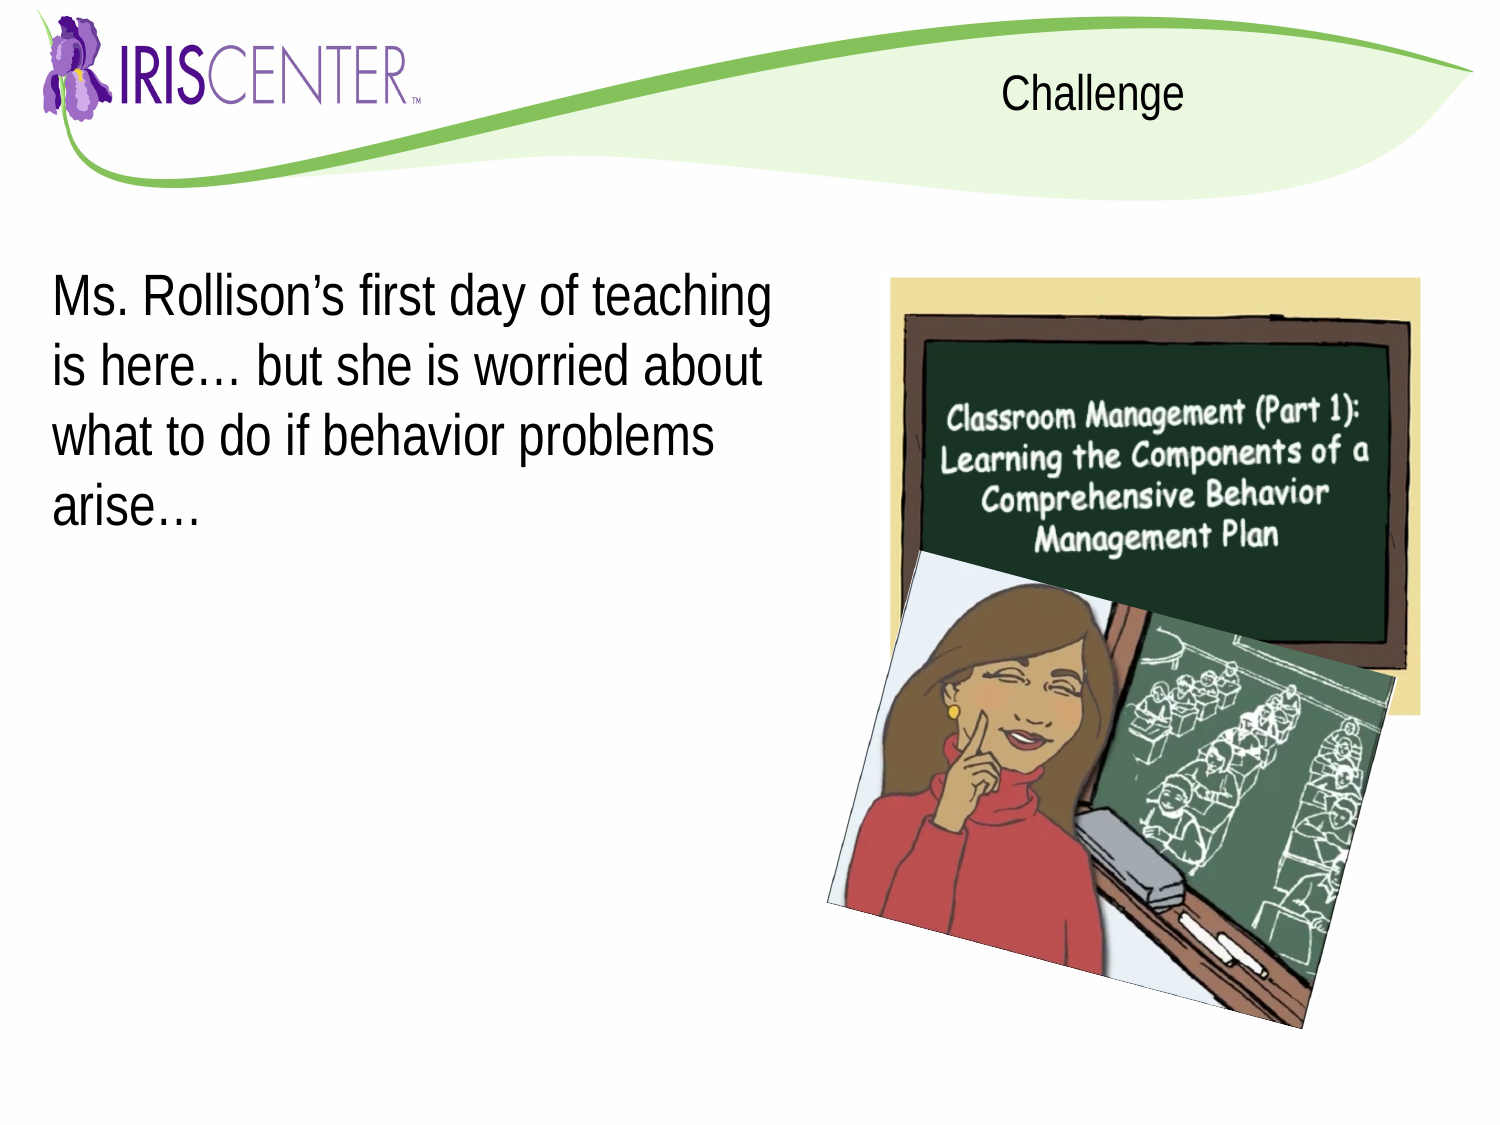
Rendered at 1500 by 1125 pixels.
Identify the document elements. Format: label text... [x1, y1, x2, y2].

title Challenge [975, 24, 1200, 129]
subtitle Ms. Rollison’s first day of teaching is here… but she is worried about what to do if behavior problems arise… [37, 249, 800, 638]
picture [0, 0, 1500, 1125]
